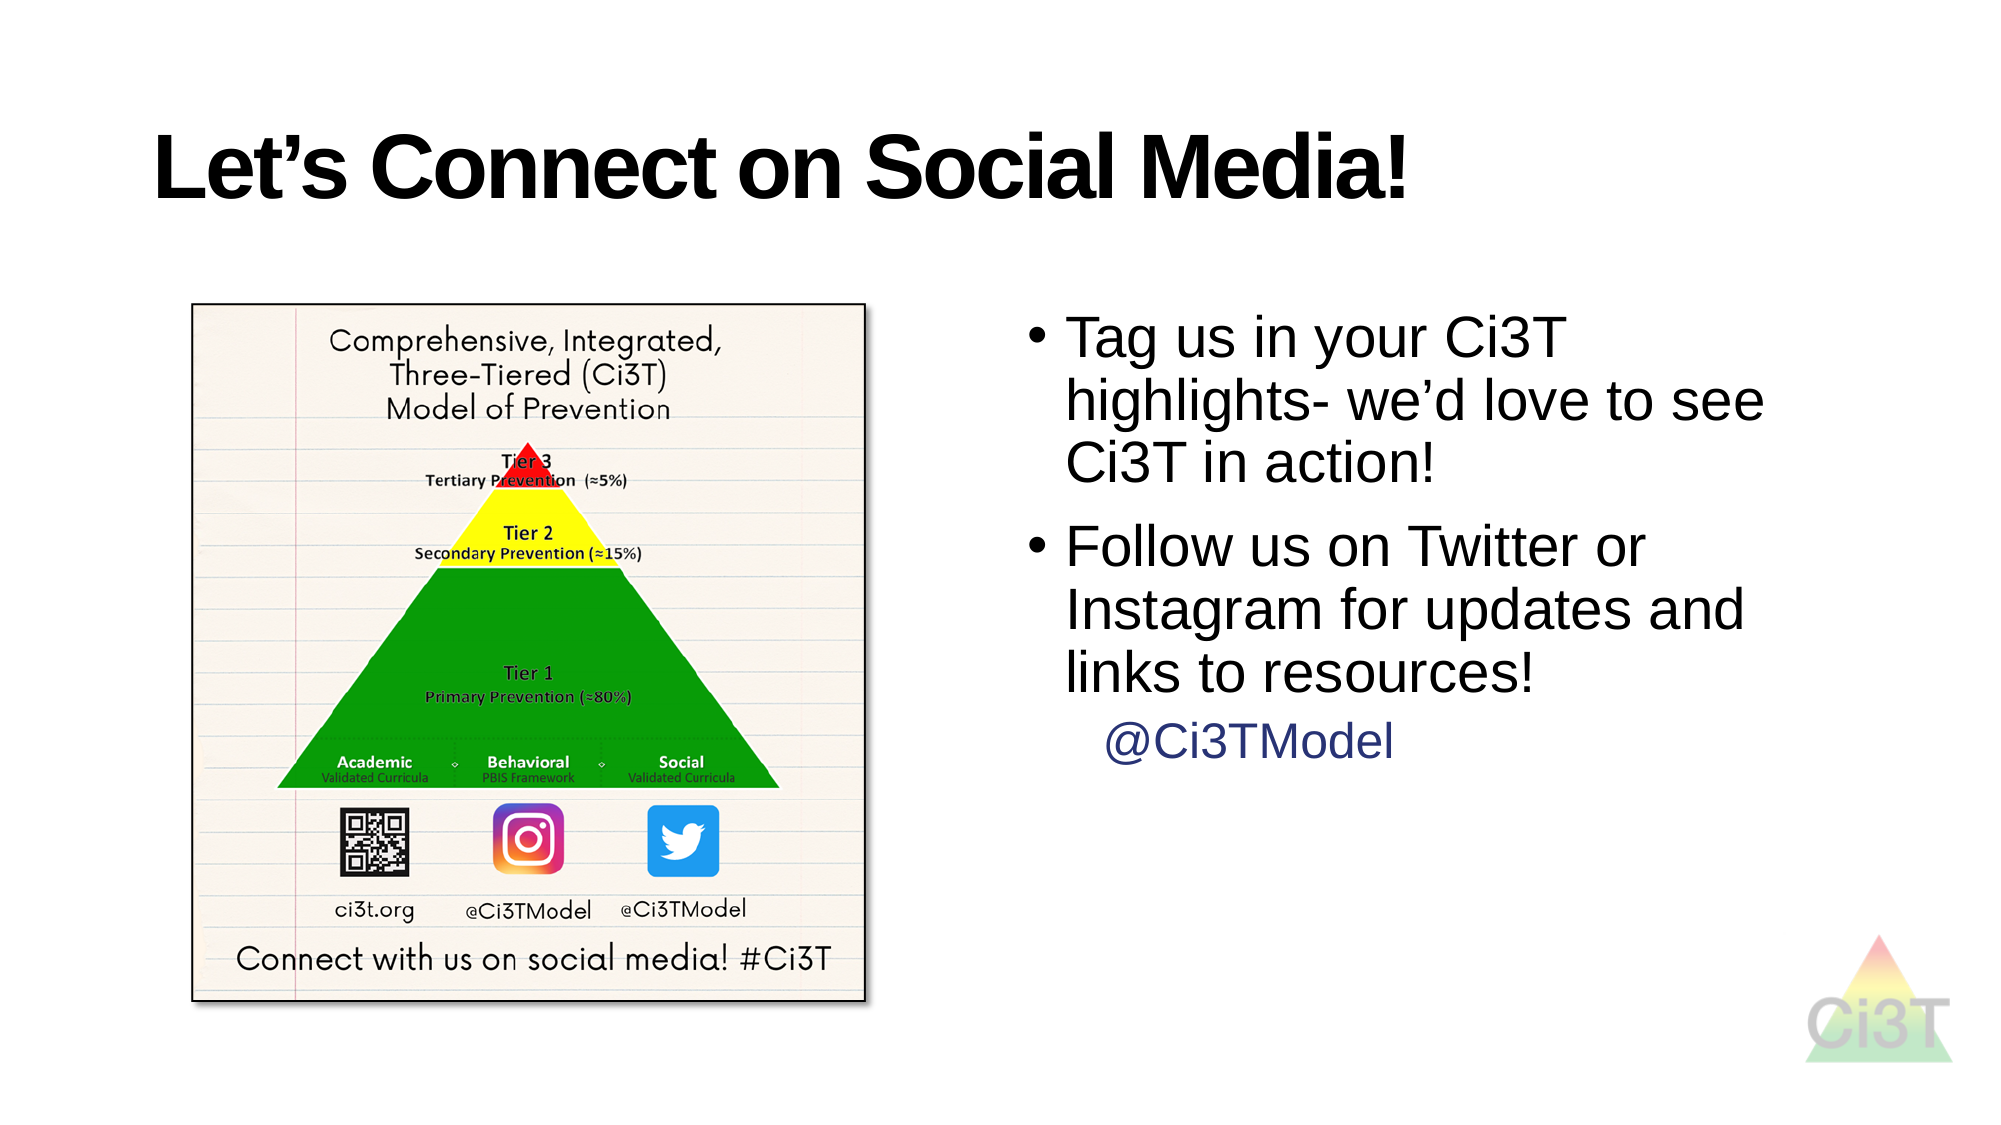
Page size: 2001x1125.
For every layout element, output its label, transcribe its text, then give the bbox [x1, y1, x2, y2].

title Let’s Connect on Social Media! [137, 59, 1863, 278]
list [187, 299, 878, 1014]
list Tag us in your Ci3T highlights- we’d love to see Ci3T in action! Follow us on Twitter or Instagram for updates and links to resources! @Ci3TModel [1012, 299, 1863, 1014]
